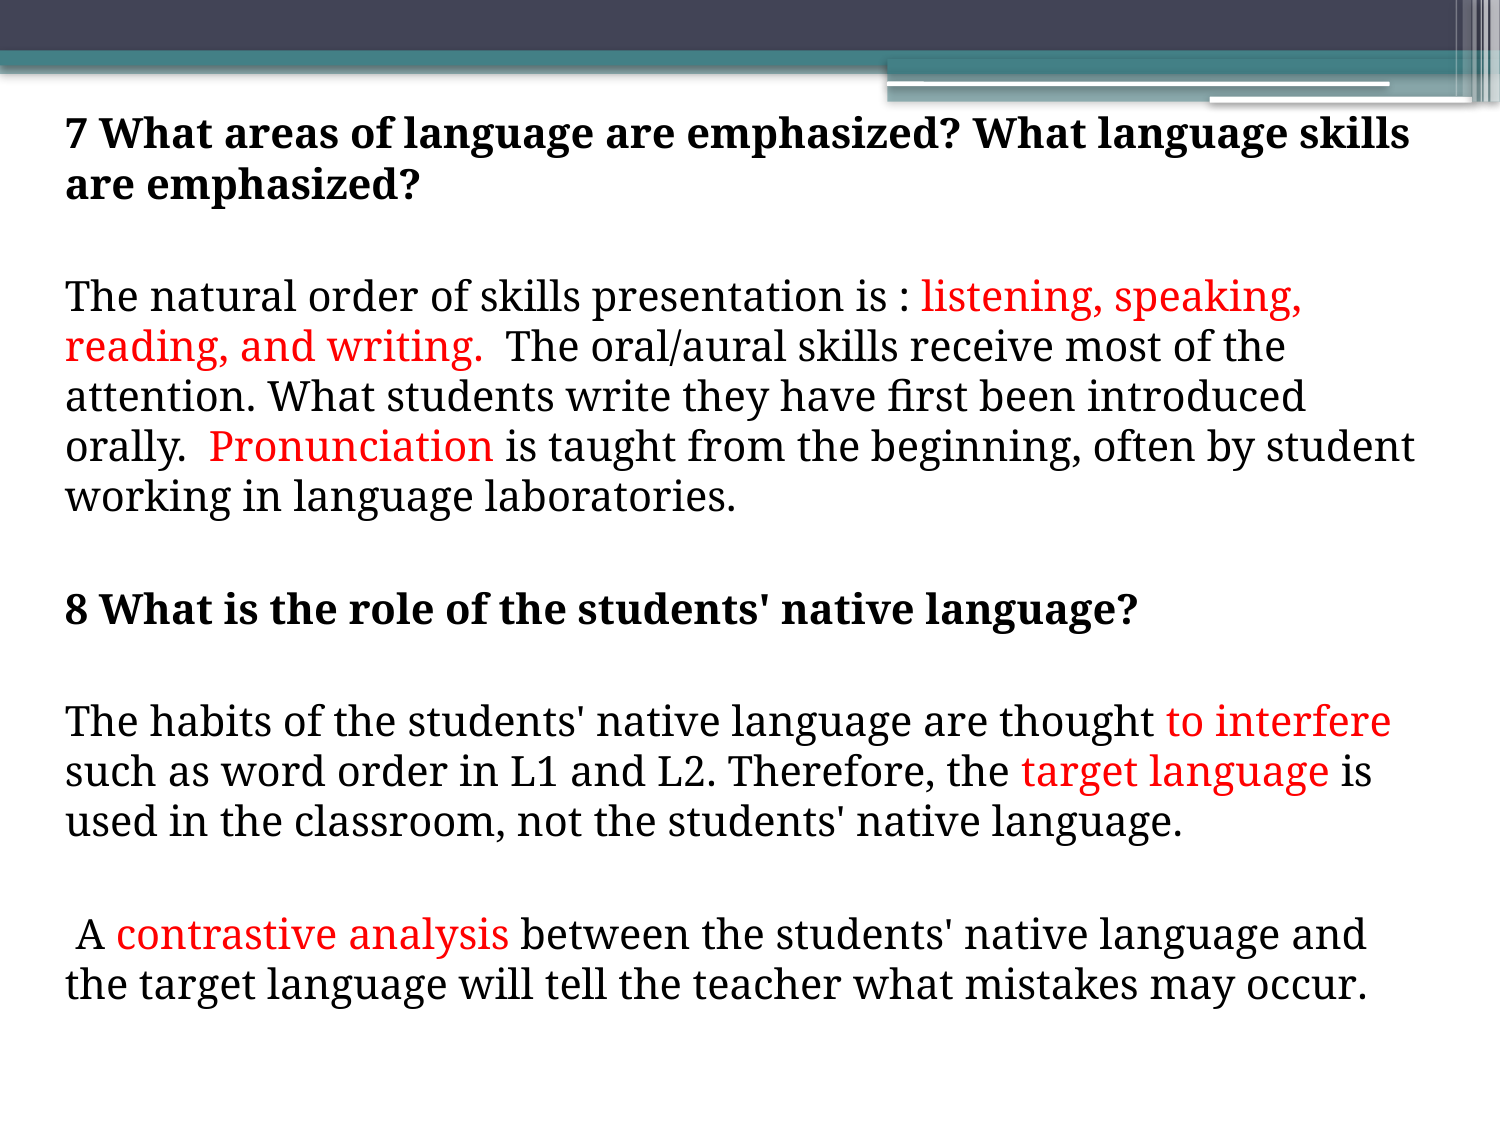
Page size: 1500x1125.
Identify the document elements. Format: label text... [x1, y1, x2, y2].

list 7 What areas of language are emphasized? What language skills are emphasized? The natural order of skills presentation is : listening, speaking, reading, and writing. The oral/aural skills receive most of the attention. What students write they have first been introduced orally. Pronunciation is taught from the beginning, often by student working in language laboratories. 8 What is the role of the students' native language? The habits of the students' native language are thought to interfere such as word order in L1 and L2. Therefore, the target language is used in the classroom, not the students' native language. A contrastive analysis between the students' native language and the target language will tell the teacher what mistakes may occur. [50, 99, 1450, 1088]
